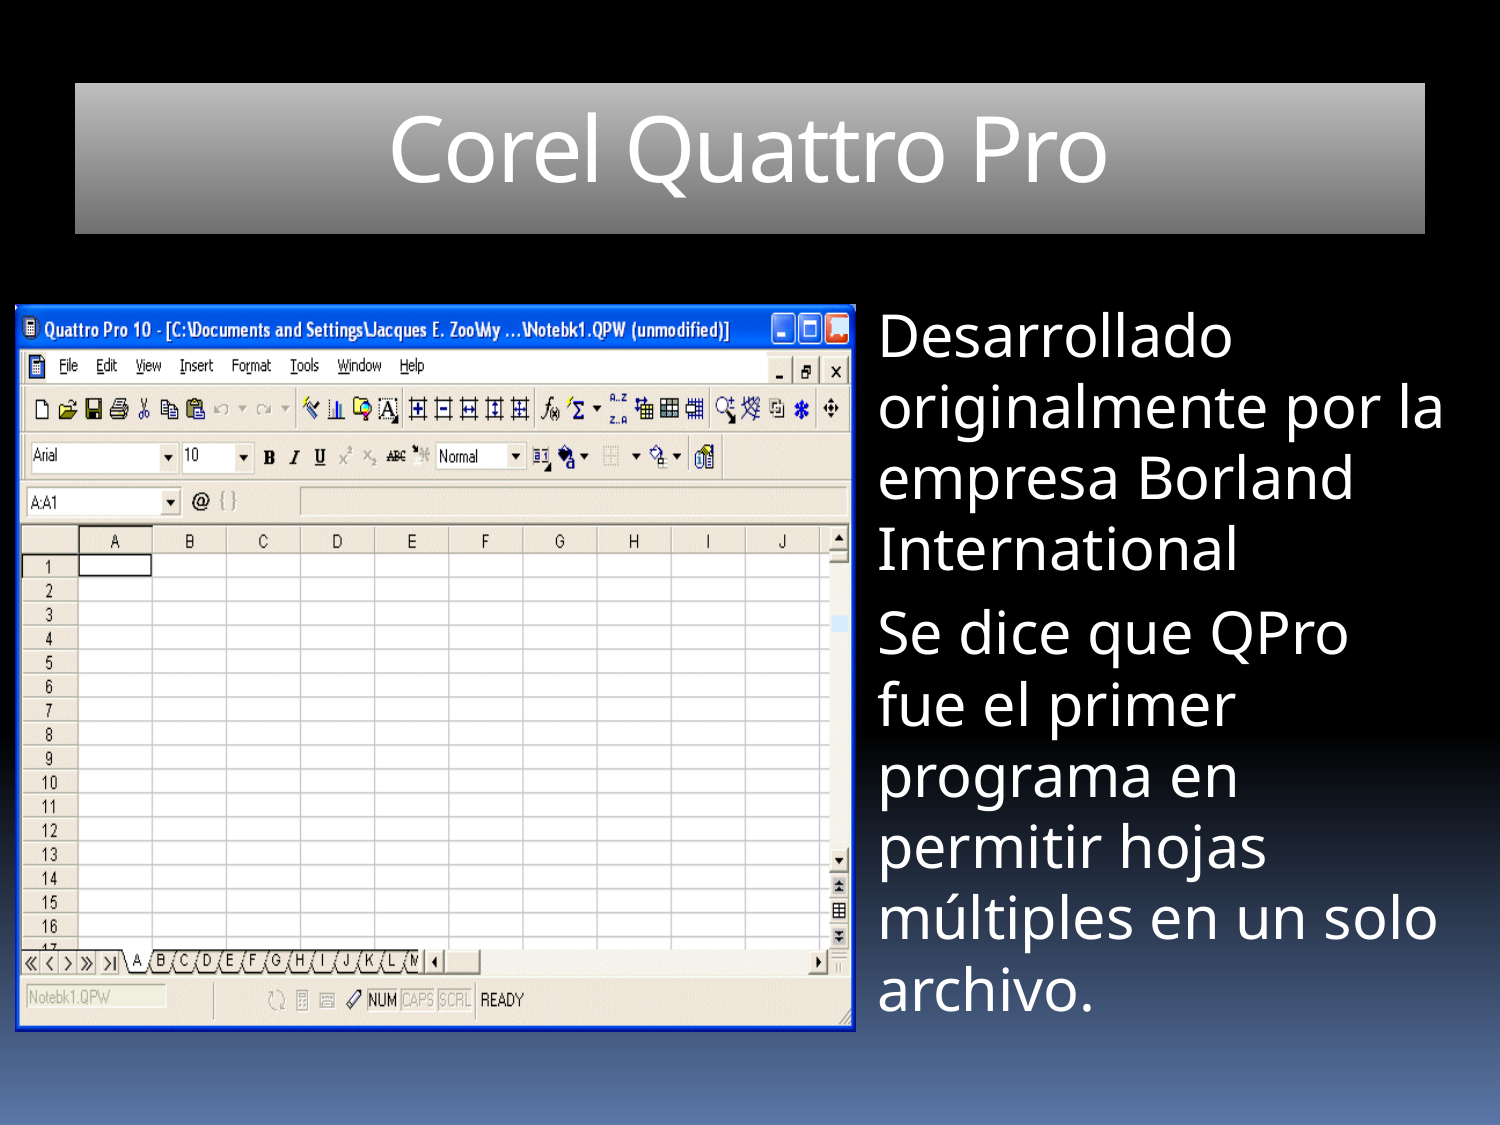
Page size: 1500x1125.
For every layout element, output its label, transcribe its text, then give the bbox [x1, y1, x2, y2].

list Desarrollado originalmente por la empresa Borland International Se dice que QPro fue el primer programa en permitir hojas múltiples en un solo archivo. [802, 290, 1465, 1033]
title Corel Quattro Pro [75, 83, 1425, 234]
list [14, 304, 856, 1032]
